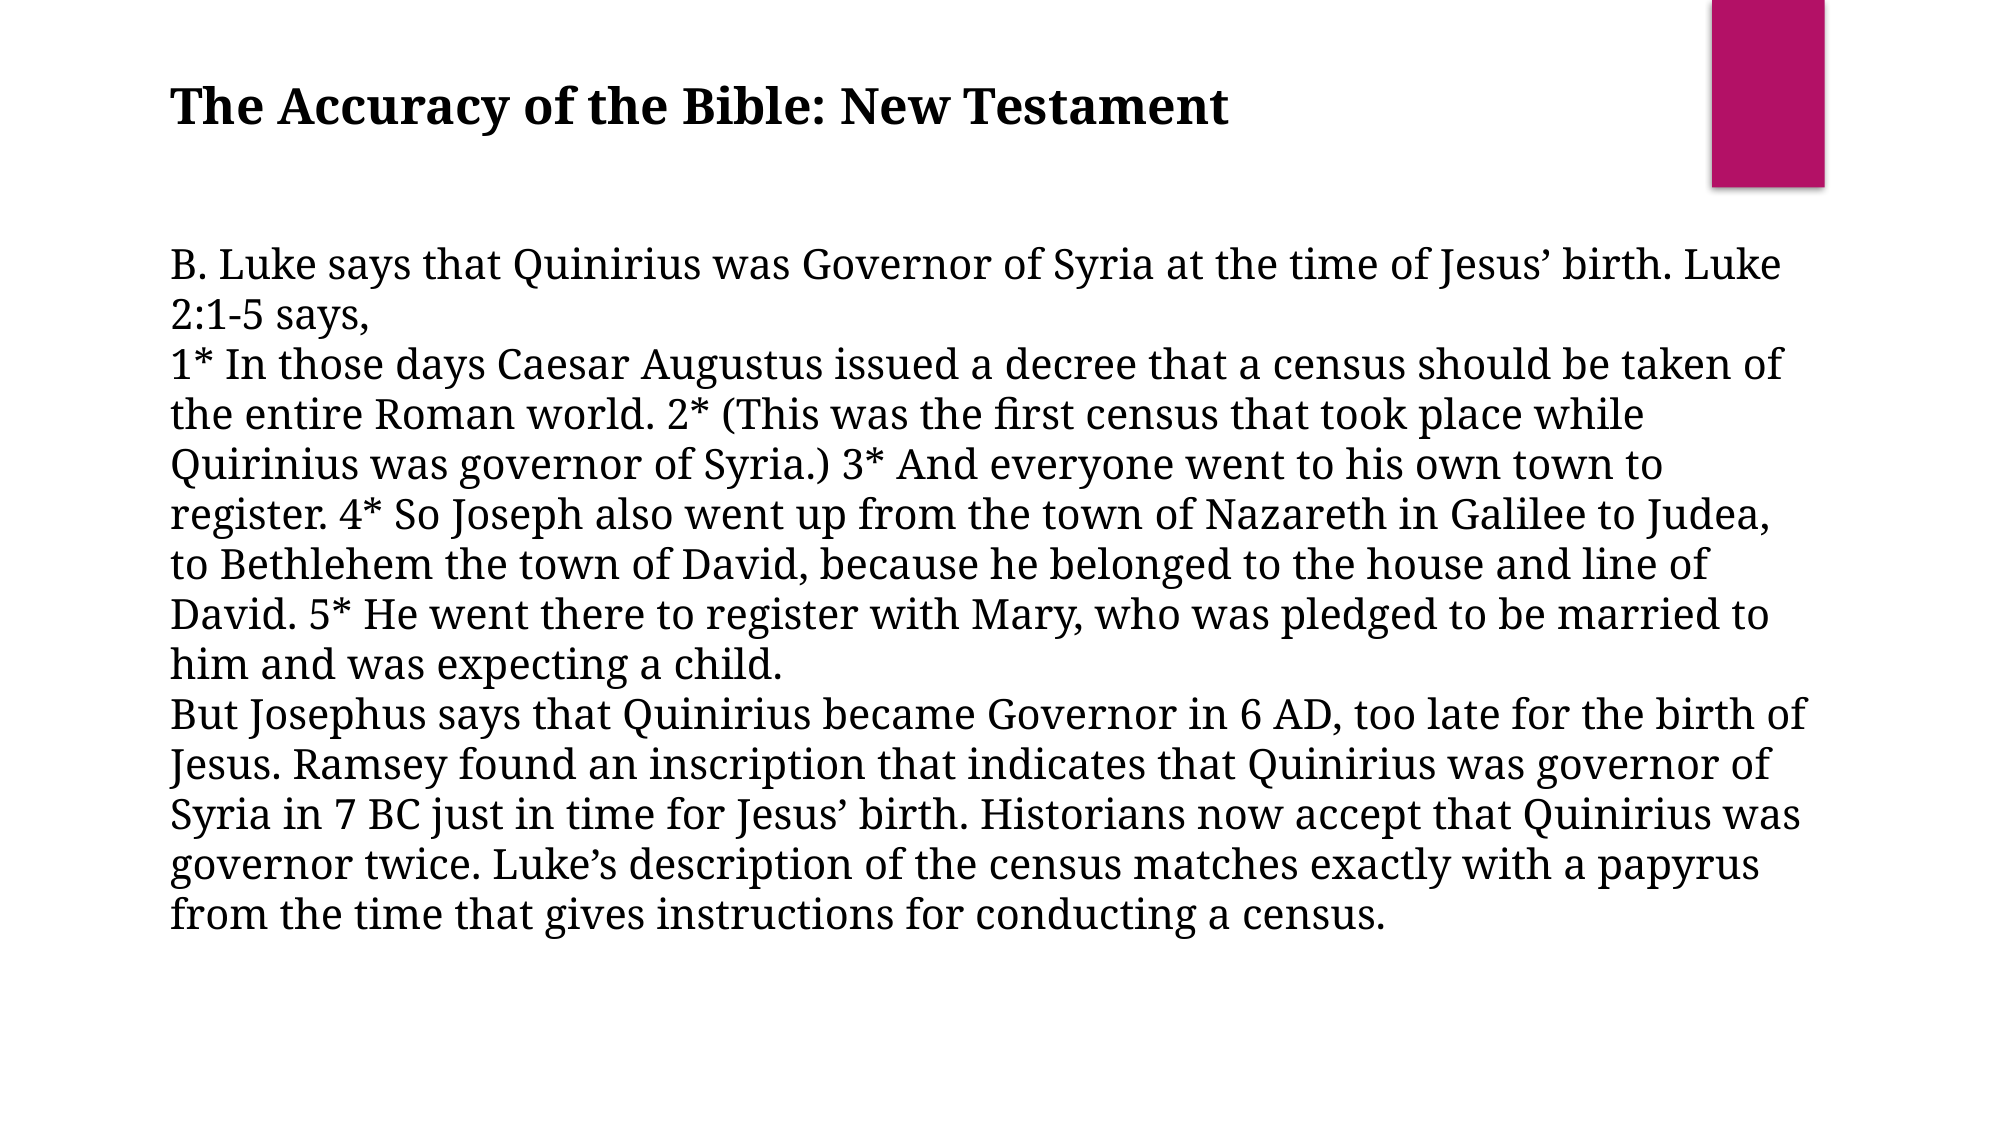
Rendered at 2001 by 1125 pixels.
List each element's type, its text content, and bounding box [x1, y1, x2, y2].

text_box The Accuracy of the Bible: New Testament [155, 67, 1689, 142]
text_box B. Luke says that Quinirius was Governor of Syria at the time of Jesus’ birth. Luke 2:1-5 says, 1* In those days Caesar Augustus issued a decree that a census should be taken of the entire Roman world. 2* (This was the first census that took place while Quirinius was governor of Syria.) 3* And everyone went to his own town to register. 4* So Joseph also went up from the town of Nazareth in Galilee to Judea, to Bethlehem the town of David, because he belonged to the house and line of David. 5* He went there to register with Mary, who was pledged to be married to him and was expecting a child. But Josephus says that Quinirius became Governor in 6 AD, too late for the birth of Jesus. Ramsey found an inscription that indicates that Quinirius was governor of Syria in 7 BC just in time for Jesus’ birth. Historians now accept that Quinirius was governor twice. Luke’s description of the census matches exactly with a papyrus from the time that gives instructions for conducting a census. [155, 230, 1826, 946]
